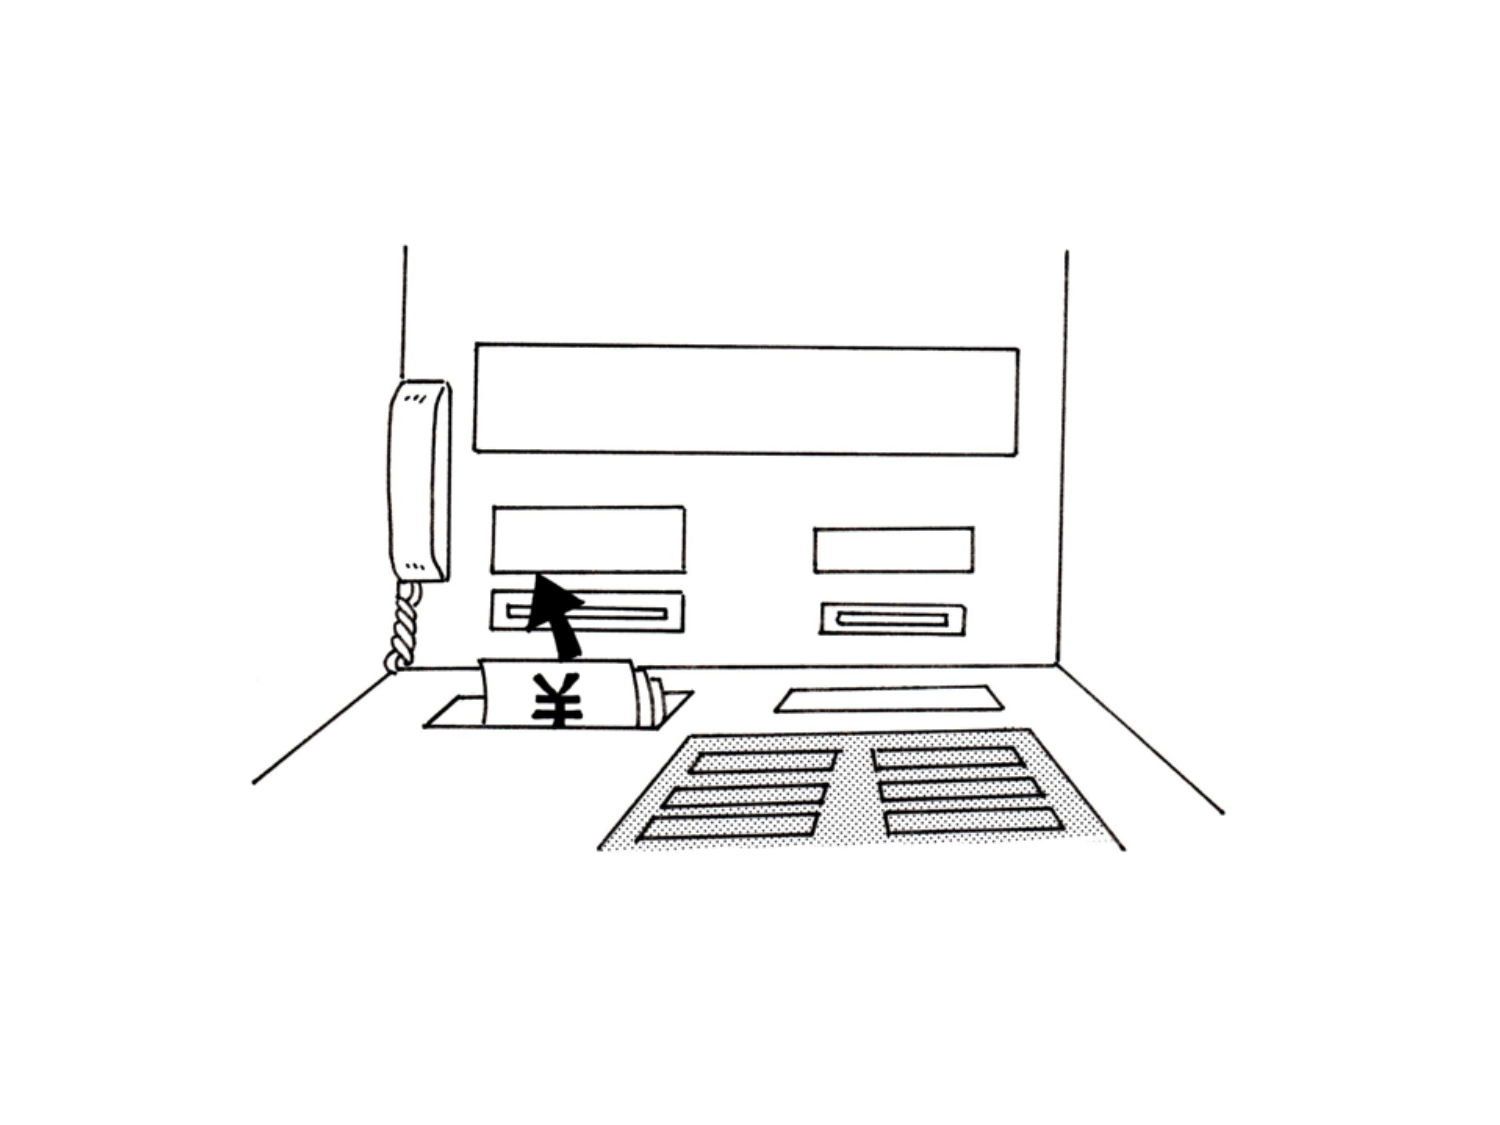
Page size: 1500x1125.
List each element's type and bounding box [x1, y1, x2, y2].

picture [245, 228, 1251, 894]
